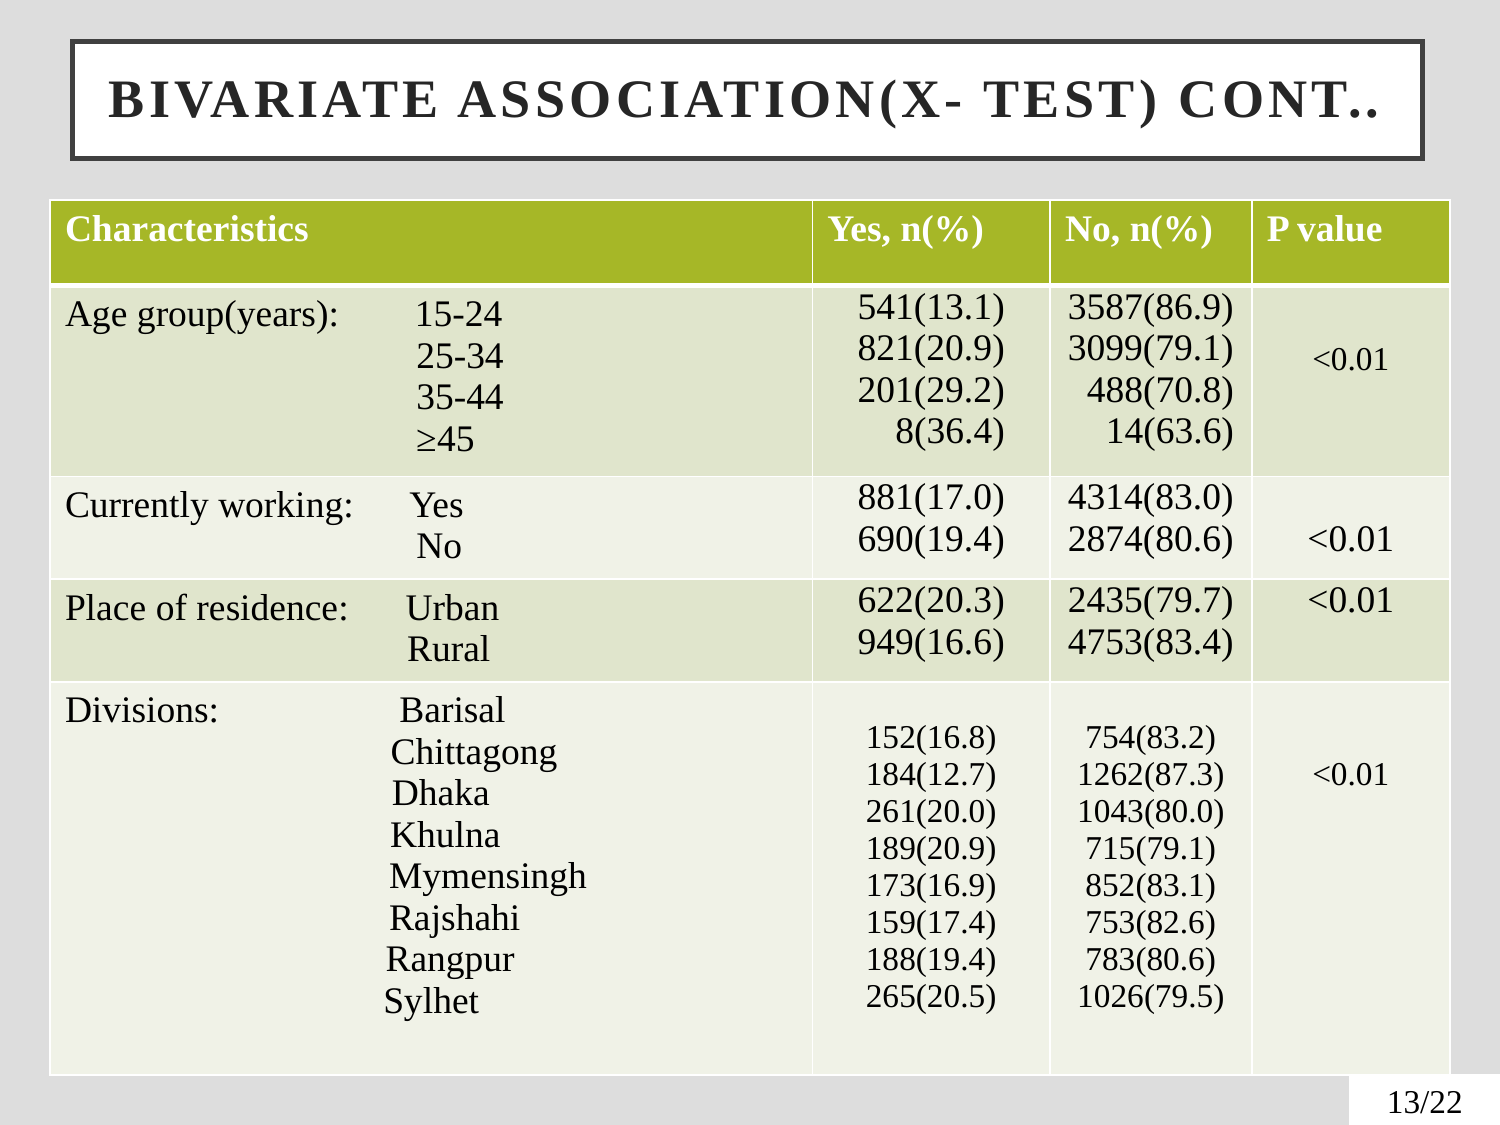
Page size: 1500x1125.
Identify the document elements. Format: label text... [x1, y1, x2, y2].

table_cell 4314(83.0) 2874(80.6) [1051, 477, 1251, 578]
table_cell 754(83.2) 1262(87.3) 1043(80.0) 715(79.1) 852(83.1) 753(82.6) 783(80.6) 1026(79.5) [1051, 683, 1251, 1074]
table_cell 2435(79.7) 4753(83.4) [1051, 580, 1251, 681]
table_header No, n(%) [1051, 201, 1251, 283]
table_cell 881(17.0) 690(19.4) [813, 477, 1049, 578]
text_box 13/22 [1349, 1074, 1500, 1125]
table_header Yes, n(%) [813, 201, 1049, 283]
table_cell <0.01 [1253, 288, 1449, 476]
table_cell Place of residence: Urban Rural [51, 580, 812, 681]
table_cell 622(20.3) 949(16.6) [813, 580, 1049, 681]
table_cell <0.01 [1253, 580, 1449, 681]
table_header Characteristics [51, 201, 812, 283]
table_cell 3587(86.9) 3099(79.1) 488(70.8) 14(63.6) [1051, 288, 1251, 476]
table_cell <0.01 [1253, 683, 1449, 1074]
table_cell <0.01 [1253, 477, 1449, 578]
table_header P value [1253, 201, 1449, 283]
table_cell 152(16.8) 184(12.7) 261(20.0) 189(20.9) 173(16.9) 159(17.4) 188(19.4) 265(20.5) [813, 683, 1049, 1074]
table_cell Age group(years): 15-24 25-34 35-44 ≥45 [51, 288, 812, 476]
table_cell Divisions: Barisal Chittagong Dhaka Khulna Mymensingh Rajshahi Rangpur Sylhet [51, 683, 812, 1074]
table_cell 541(13.1) 821(20.9) 201(29.2) 8(36.4) [813, 288, 1049, 476]
table_cell Currently working: Yes No [51, 477, 812, 578]
title Bivariate Association(x- test) cont.. [70, 39, 1425, 161]
